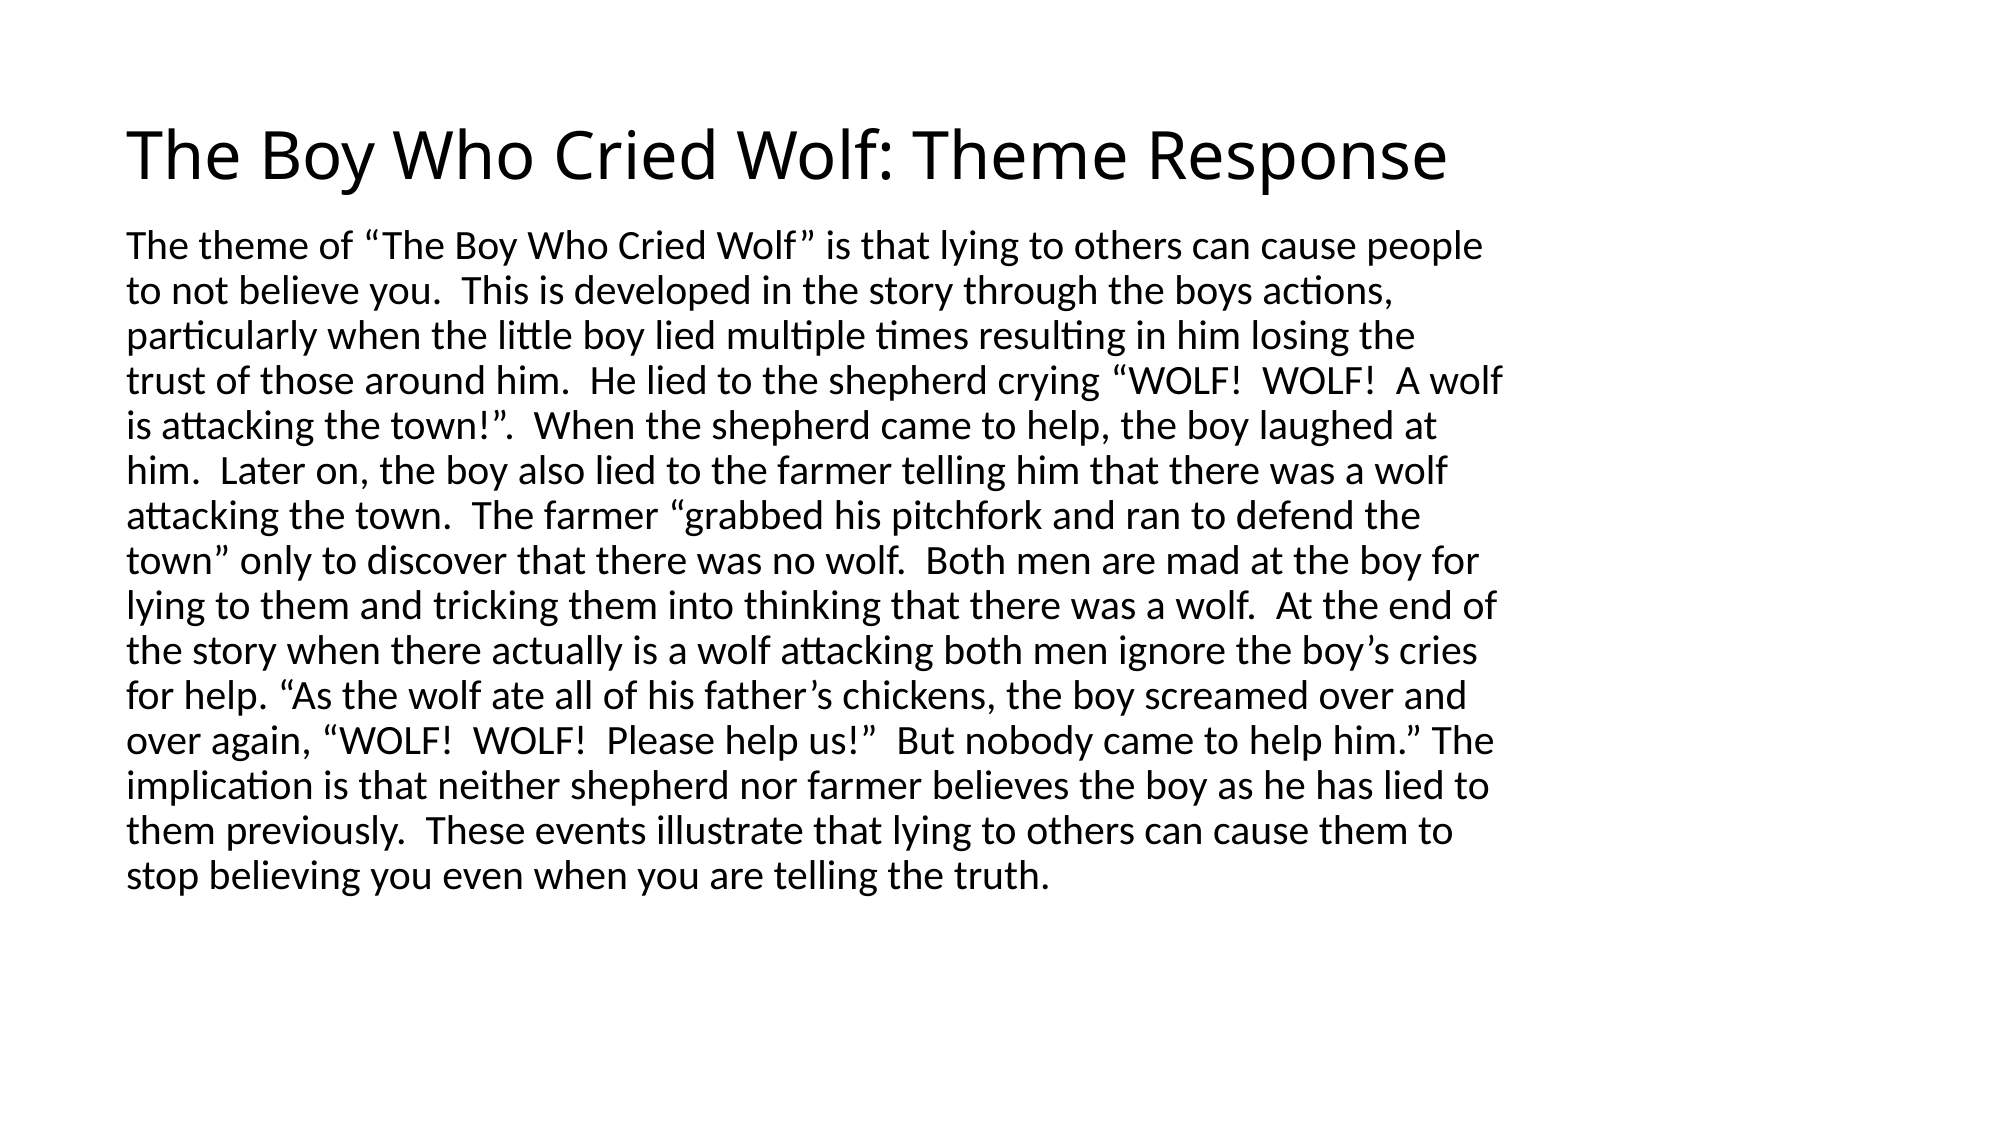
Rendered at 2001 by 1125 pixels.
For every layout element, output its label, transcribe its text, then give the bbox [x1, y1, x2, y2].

list The theme of “The Boy Who Cried Wolf” is that lying to others can cause people to not believe you. This is developed in the story through the boys actions, particularly when the little boy lied multiple times resulting in him losing the trust of those around him. He lied to the shepherd crying “WOLF! WOLF! A wolf is attacking the town!”. When the shepherd came to help, the boy laughed at him. Later on, the boy also lied to the farmer telling him that there was a wolf attacking the town. The farmer “grabbed his pitchfork and ran to defend the town” only to discover that there was no wolf. Both men are mad at the boy for lying to them and tricking them into thinking that there was a wolf. At the end of the story when there actually is a wolf attacking both men ignore the boy’s cries for help. “As the wolf ate all of his father’s chickens, the boy screamed over and over again, “WOLF! WOLF! Please help us!” But nobody came to help him.” The implication is that neither shepherd nor farmer believes the boy as he has lied to them previously. These events illustrate that lying to others can cause them to stop believing you even when you are telling the truth. [111, 215, 1522, 1104]
title The Boy Who Cried Wolf: Theme Response [111, 99, 1522, 215]
